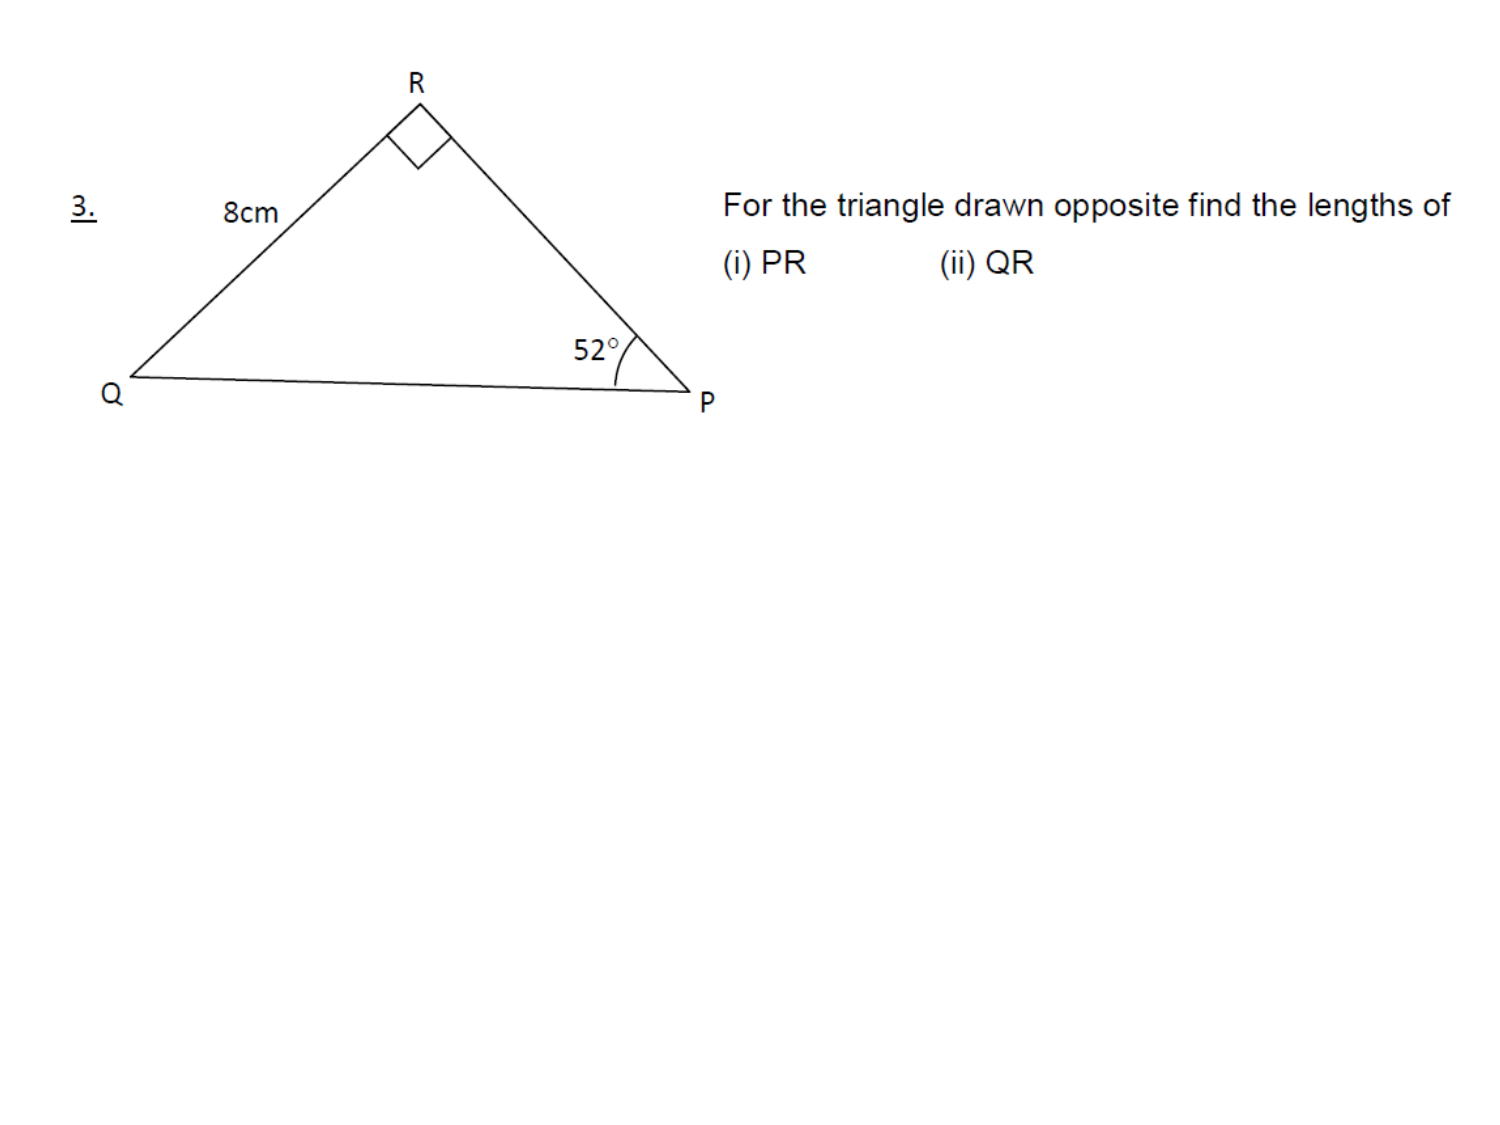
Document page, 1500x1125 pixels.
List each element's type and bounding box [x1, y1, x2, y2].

picture [41, 42, 1477, 486]
